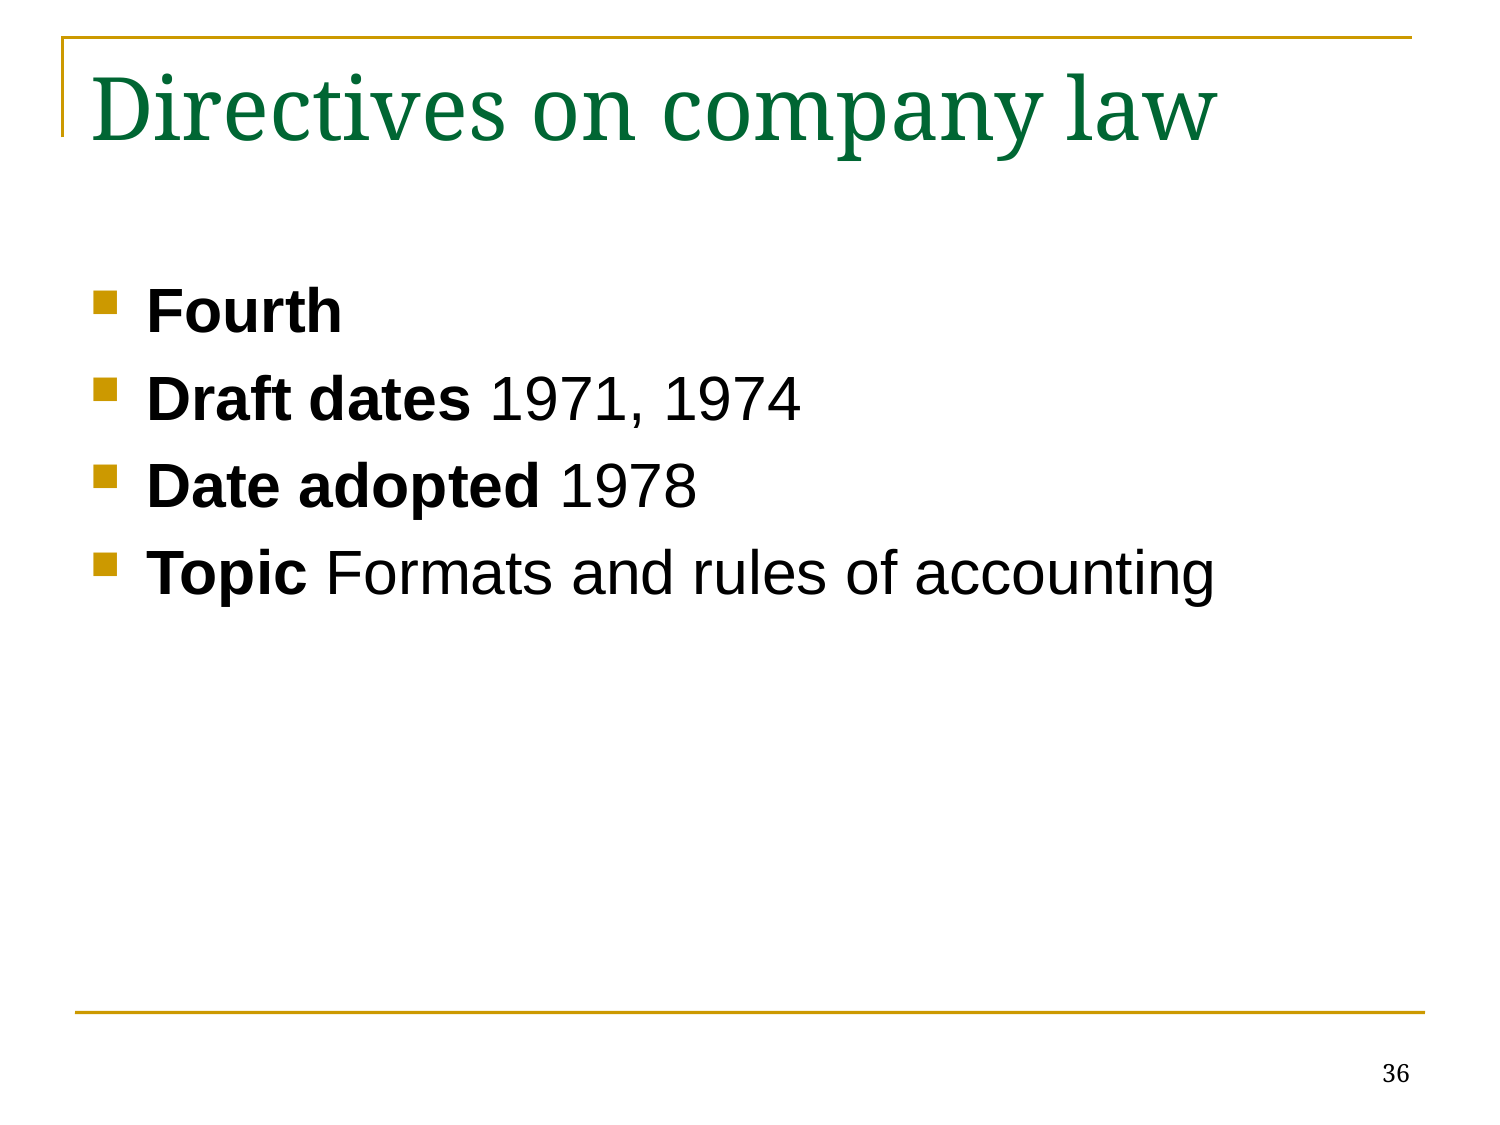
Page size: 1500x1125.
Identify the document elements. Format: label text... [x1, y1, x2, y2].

title Directives on company law [74, 45, 1426, 233]
slide_number 36 [1074, 1023, 1426, 1100]
list Fourth Draft dates 1971, 1974 Date adopted 1978 Topic Formats and rules of accounting [74, 262, 1426, 1006]
